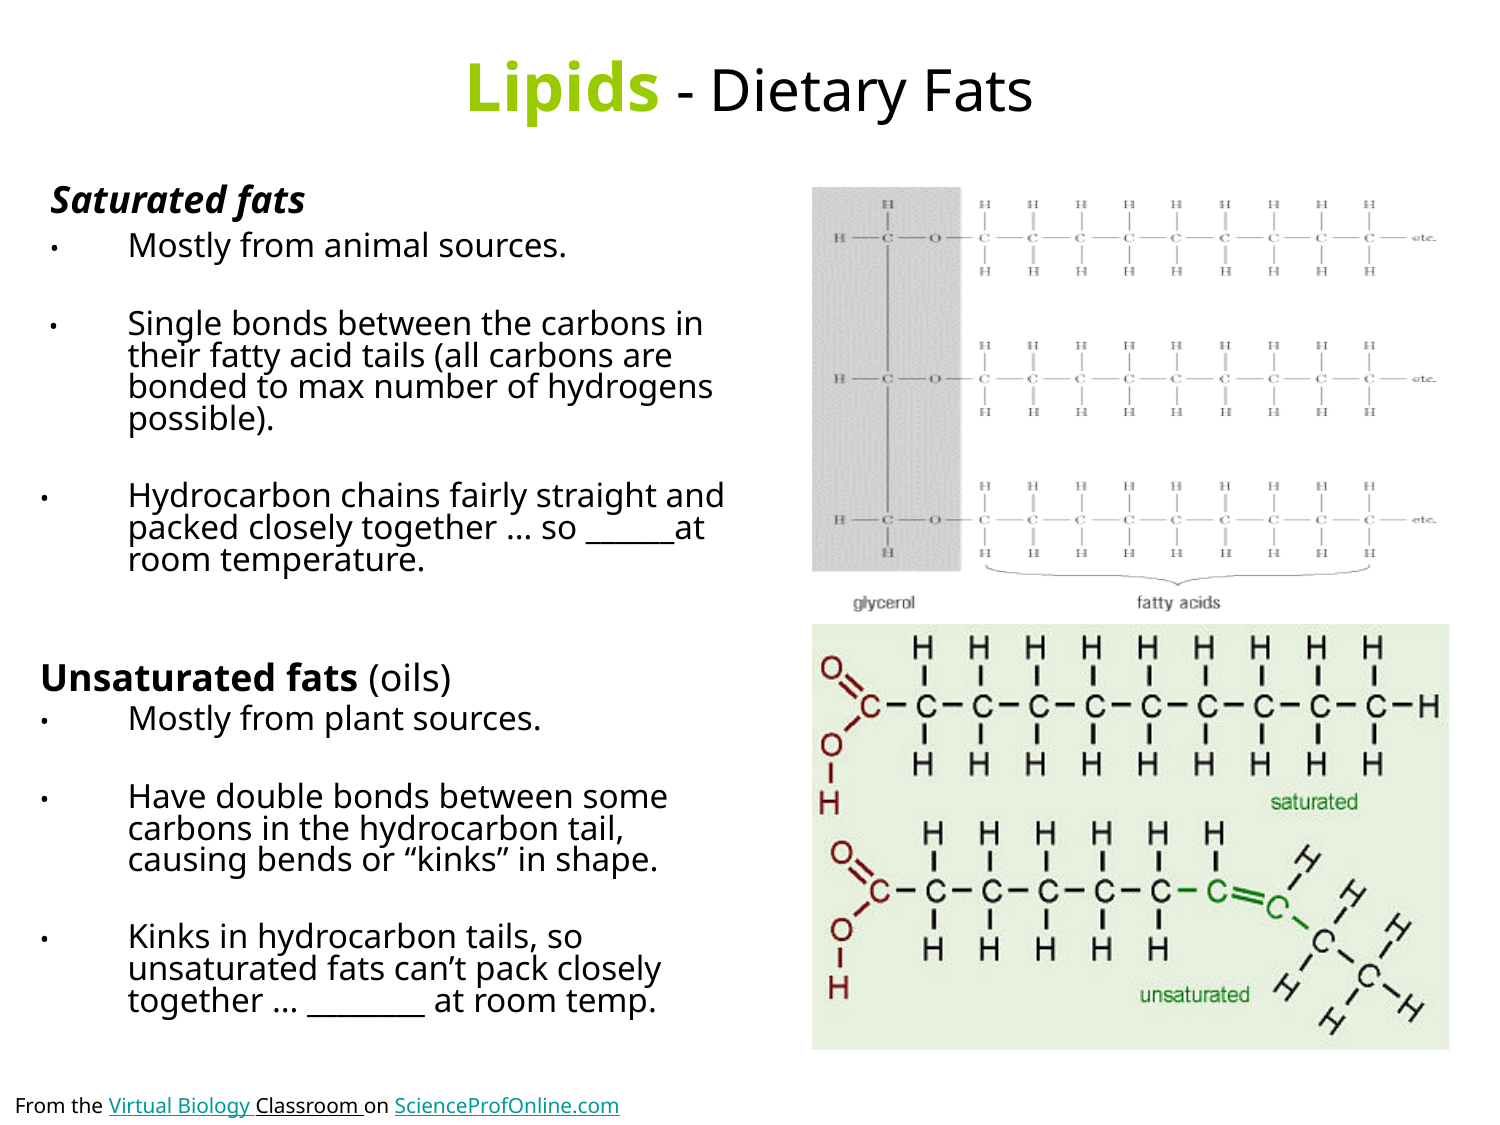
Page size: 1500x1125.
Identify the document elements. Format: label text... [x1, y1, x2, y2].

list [812, 187, 1438, 613]
title Lipids - Dietary Fats [75, 45, 1425, 125]
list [812, 624, 1451, 1051]
list Saturated fats • Mostly from animal sources. • Single bonds between the carbons in their fatty acid tails (all carbons are bonded to max number of hydrogens possible). • Hydrocarbon chains fairly straight and packed closely together … so ______at room temperature. Unsaturated fats (oils) • Mostly from plant sources. • Have double bonds between some carbons in the hydrocarbon tail, causing bends or “kinks” in shape. • Kinks in hydrocarbon tails, so unsaturated fats can’t pack closely together … ________ at room temp. [24, 125, 750, 1125]
text_box From the Virtual Biology Classroom on ScienceProfOnline.com [0, 1084, 713, 1125]
